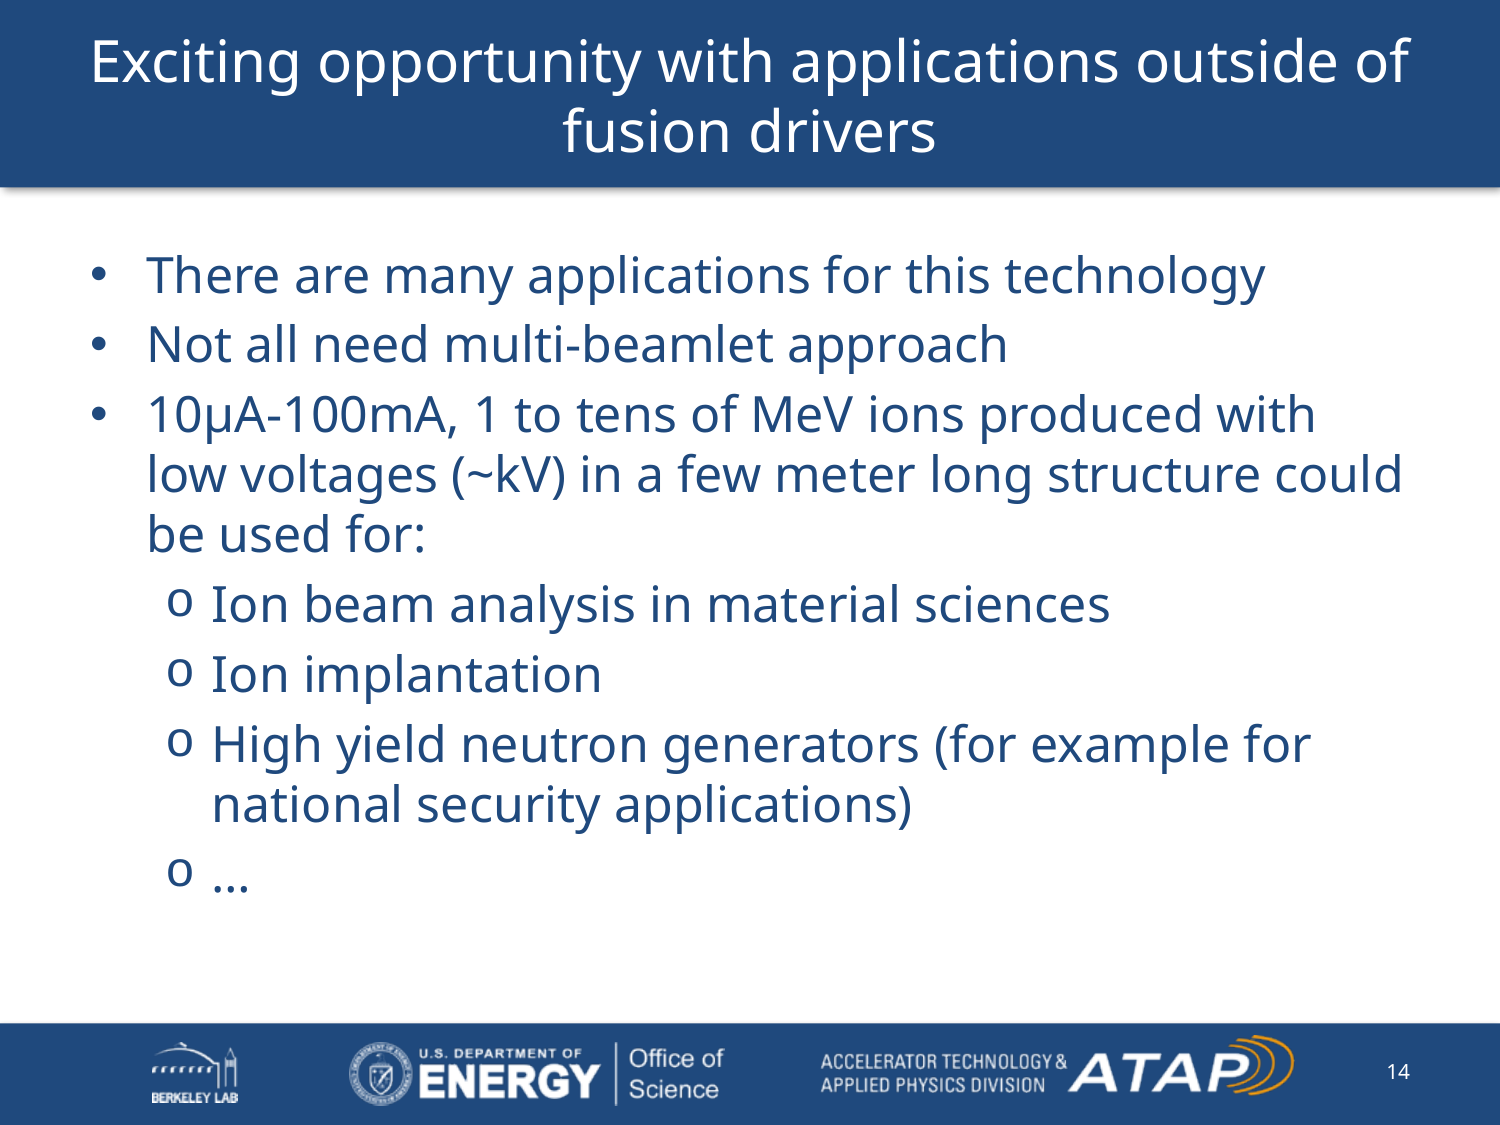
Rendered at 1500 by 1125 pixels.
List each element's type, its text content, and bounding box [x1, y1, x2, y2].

picture [152, 1042, 238, 1103]
slide_number 14 [1340, 1042, 1425, 1103]
title Exciting opportunity with applications outside of fusion drivers [0, 0, 1500, 188]
picture [820, 1035, 1296, 1107]
picture [349, 1042, 725, 1106]
list There are many applications for this technology Not all need multi-beamlet approach 10μA-100mA, 1 to tens of MeV ions produced with low voltages (~kV) in a few meter long structure could be used for: Ion beam analysis in material sciences Ion implantation High yield neutron generators (for example for national security applications) … [75, 235, 1425, 937]
